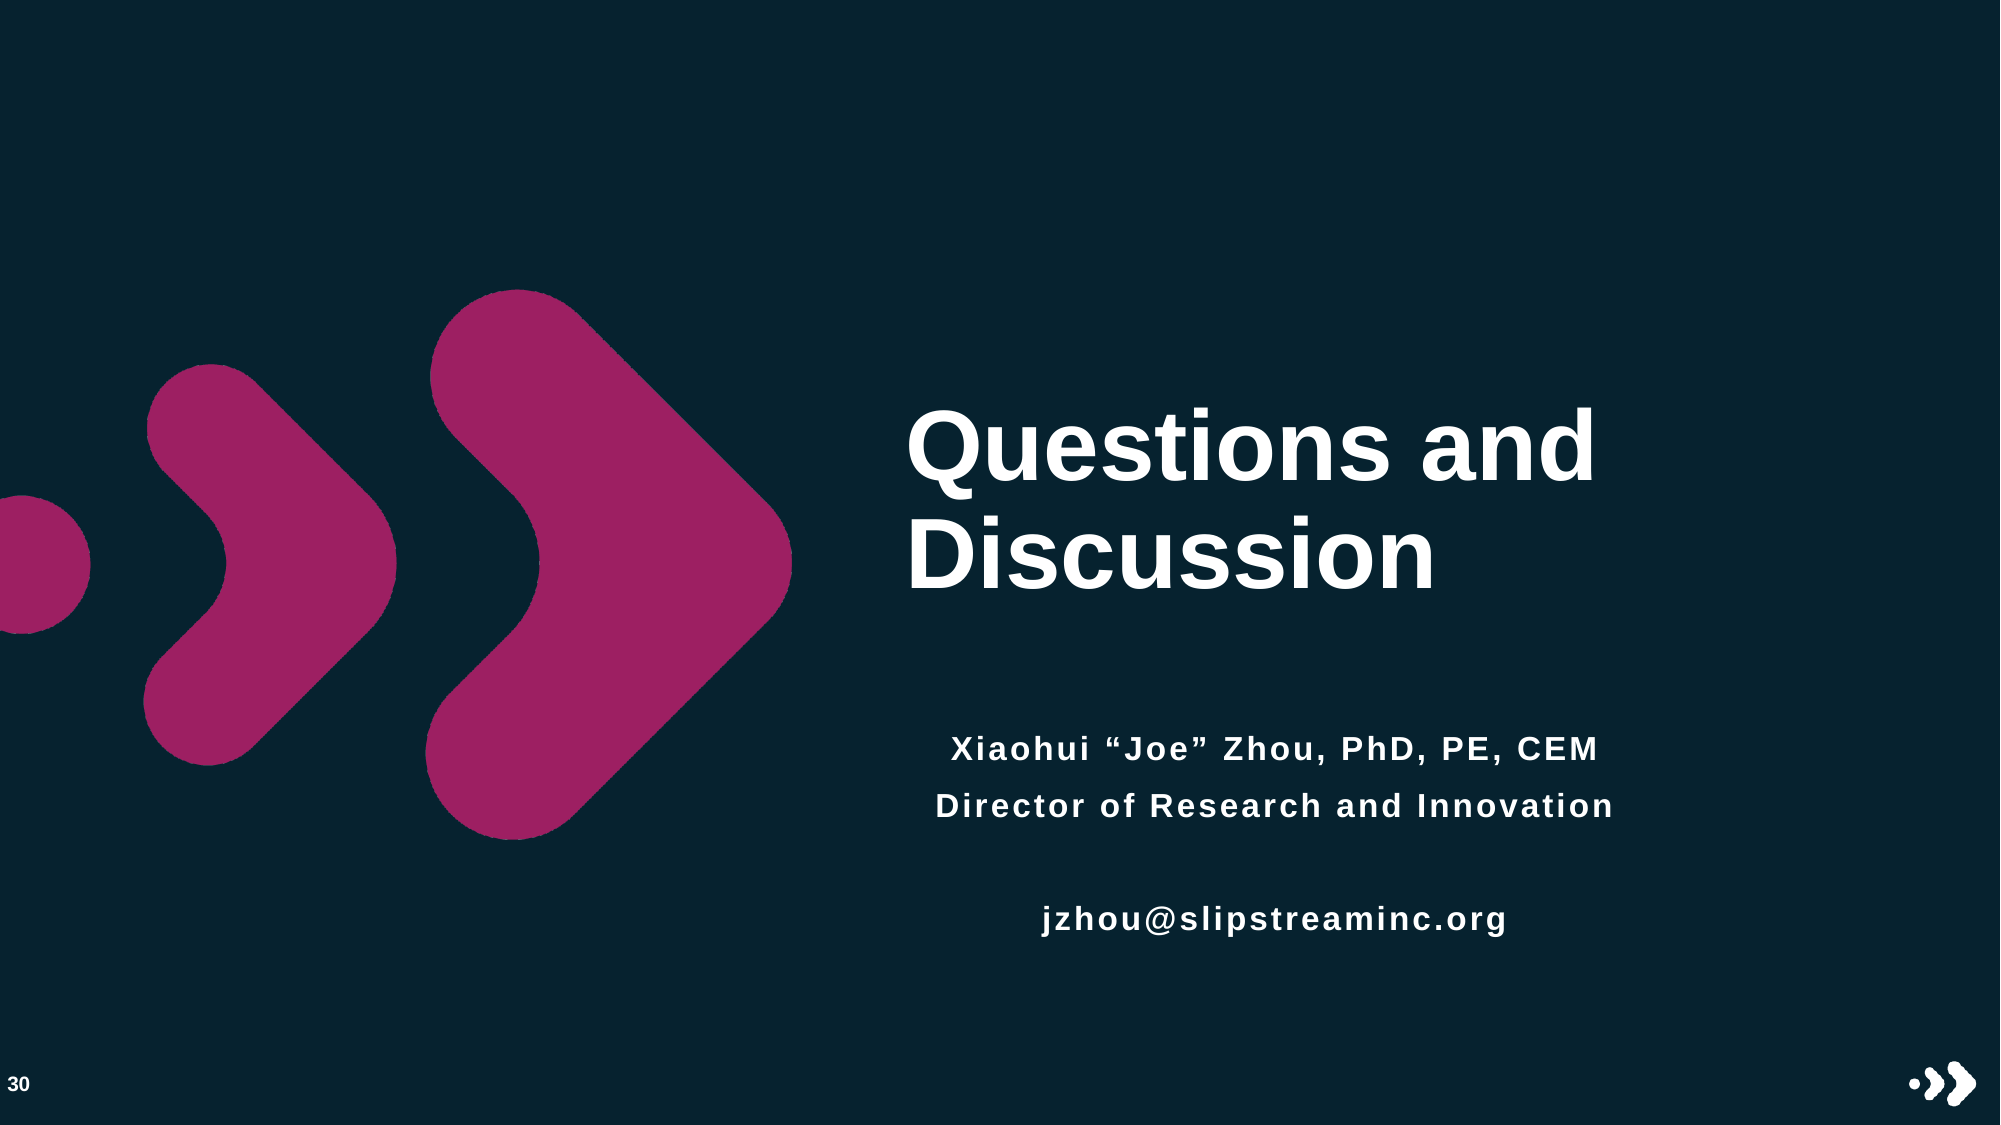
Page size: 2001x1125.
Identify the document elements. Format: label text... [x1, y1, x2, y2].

text_box Xiaohui “Joe” Zhou, PhD, PE, CEM Director of Research and Innovation jzhou@slipstreaminc.org [750, 708, 1800, 962]
picture [0, 289, 792, 840]
title Questions and Discussion [890, 208, 1817, 796]
